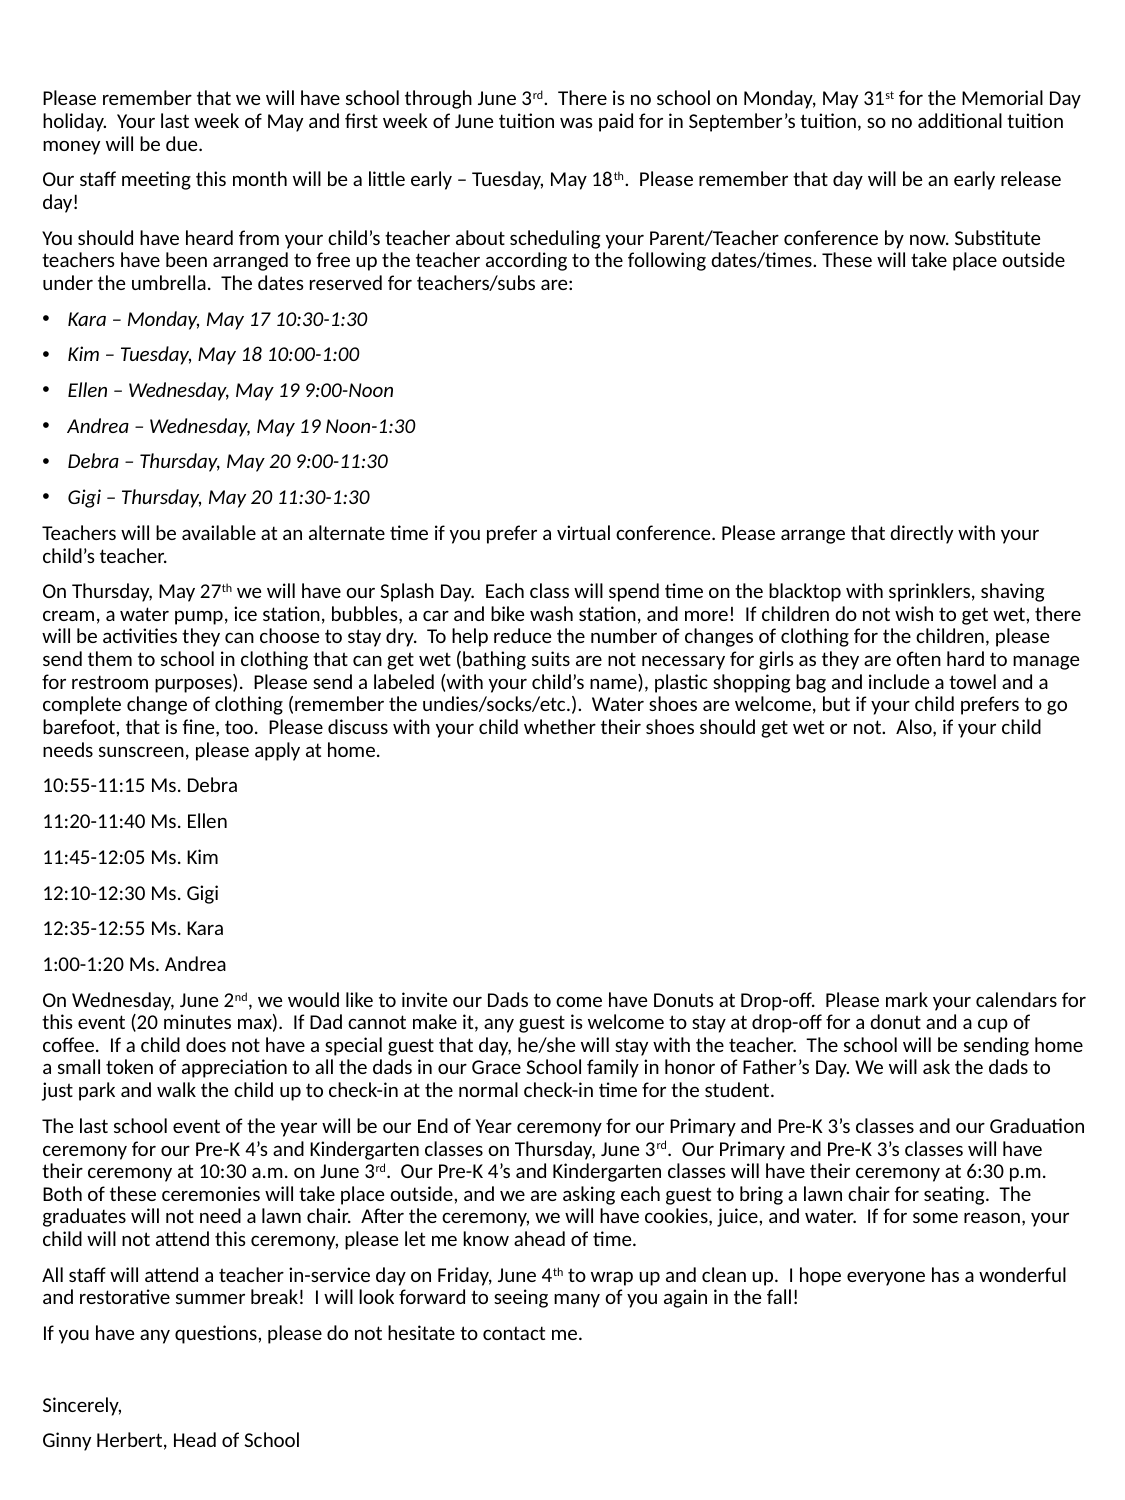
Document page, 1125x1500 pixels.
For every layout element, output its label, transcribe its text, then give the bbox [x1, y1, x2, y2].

list Please remember that we will have school through June 3rd. There is no school on Monday, May 31st for the Memorial Day holiday. Your last week of May and first week of June tuition was paid for in September’s tuition, so no additional tuition money will be due. Our staff meeting this month will be a little early – Tuesday, May 18th. Please remember that day will be an early release day! You should have heard from your child’s teacher about scheduling your Parent/Teacher conference by now. Substitute teachers have been arranged to free up the teacher according to the following dates/times. These will take place outside under the umbrella. The dates reserved for teachers/subs are: Kara – Monday, May 17 10:30-1:30 Kim – Tuesday, May 18 10:00-1:00 Ellen – Wednesday, May 19 9:00-Noon Andrea – Wednesday, May 19 Noon-1:30 Debra – Thursday, May 20 9:00-11:30 Gigi – Thursday, May 20 11:30-1:30 Teachers will be available at an alternate time if you prefer a virtual conference. Please arrange that directly with your child’s teacher. On Thursday, May 27th we will have our Splash Day. Each class will spend time on the blacktop with sprinklers, shaving cream, a water pump, ice station, bubbles, a car and bike wash station, and more! If children do not wish to get wet, there will be activities they can choose to stay dry. To help reduce the number of changes of clothing for the children, please send them to school in clothing that can get wet (bathing suits are not necessary for girls as they are often hard to manage for restroom purposes). Please send a labeled (with your child’s name), plastic shopping bag and include a towel and a complete change of clothing (remember the undies/socks/etc.). Water shoes are welcome, but if your child prefers to go barefoot, that is fine, too. Please discuss with your child whether their shoes should get wet or not. Also, if your child needs sunscreen, please apply at home. 10:55-11:15 Ms. Debra 11:20-11:40 Ms. Ellen 11:45-12:05 Ms. Kim 12:10-12:30 Ms. Gigi 12:35-12:55 Ms. Kara 1:00-1:20 Ms. Andrea On Wednesday, June 2nd, we would like to invite our Dads to come have Donuts at Drop-off. Please mark your calendars for this event (20 minutes max). If Dad cannot make it, any guest is welcome to stay at drop-off for a donut and a cup of coffee. If a child does not have a special guest that day, he/she will stay with the teacher. The school will be sending home a small token of appreciation to all the dads in our Grace School family in honor of Father’s Day. We will ask the dads to just park and walk the child up to check-in at the normal check-in time for the student. The last school event of the year will be our End of Year ceremony for our Primary and Pre-K 3’s classes and our Graduation ceremony for our Pre-K 4’s and Kindergarten classes on Thursday, June 3rd. Our Primary and Pre-K 3’s classes will have their ceremony at 10:30 a.m. on June 3rd. Our Pre-K 4’s and Kindergarten classes will have their ceremony at 6:30 p.m. Both of these ceremonies will take place outside, and we are asking each guest to bring a lawn chair for seating. The graduates will not need a lawn chair. After the ceremony, we will have cookies, juice, and water. If for some reason, your child will not attend this ceremony, please let me know ahead of time. All staff will attend a teacher in-service day on Friday, June 4th to wrap up and clean up. I hope everyone has a wonderful and restorative summer break! I will look forward to seeing many of you again in the fall! If you have any questions, please do not hesitate to contact me. Sincerely, Ginny Herbert, Head of School [27, 23, 1103, 1469]
